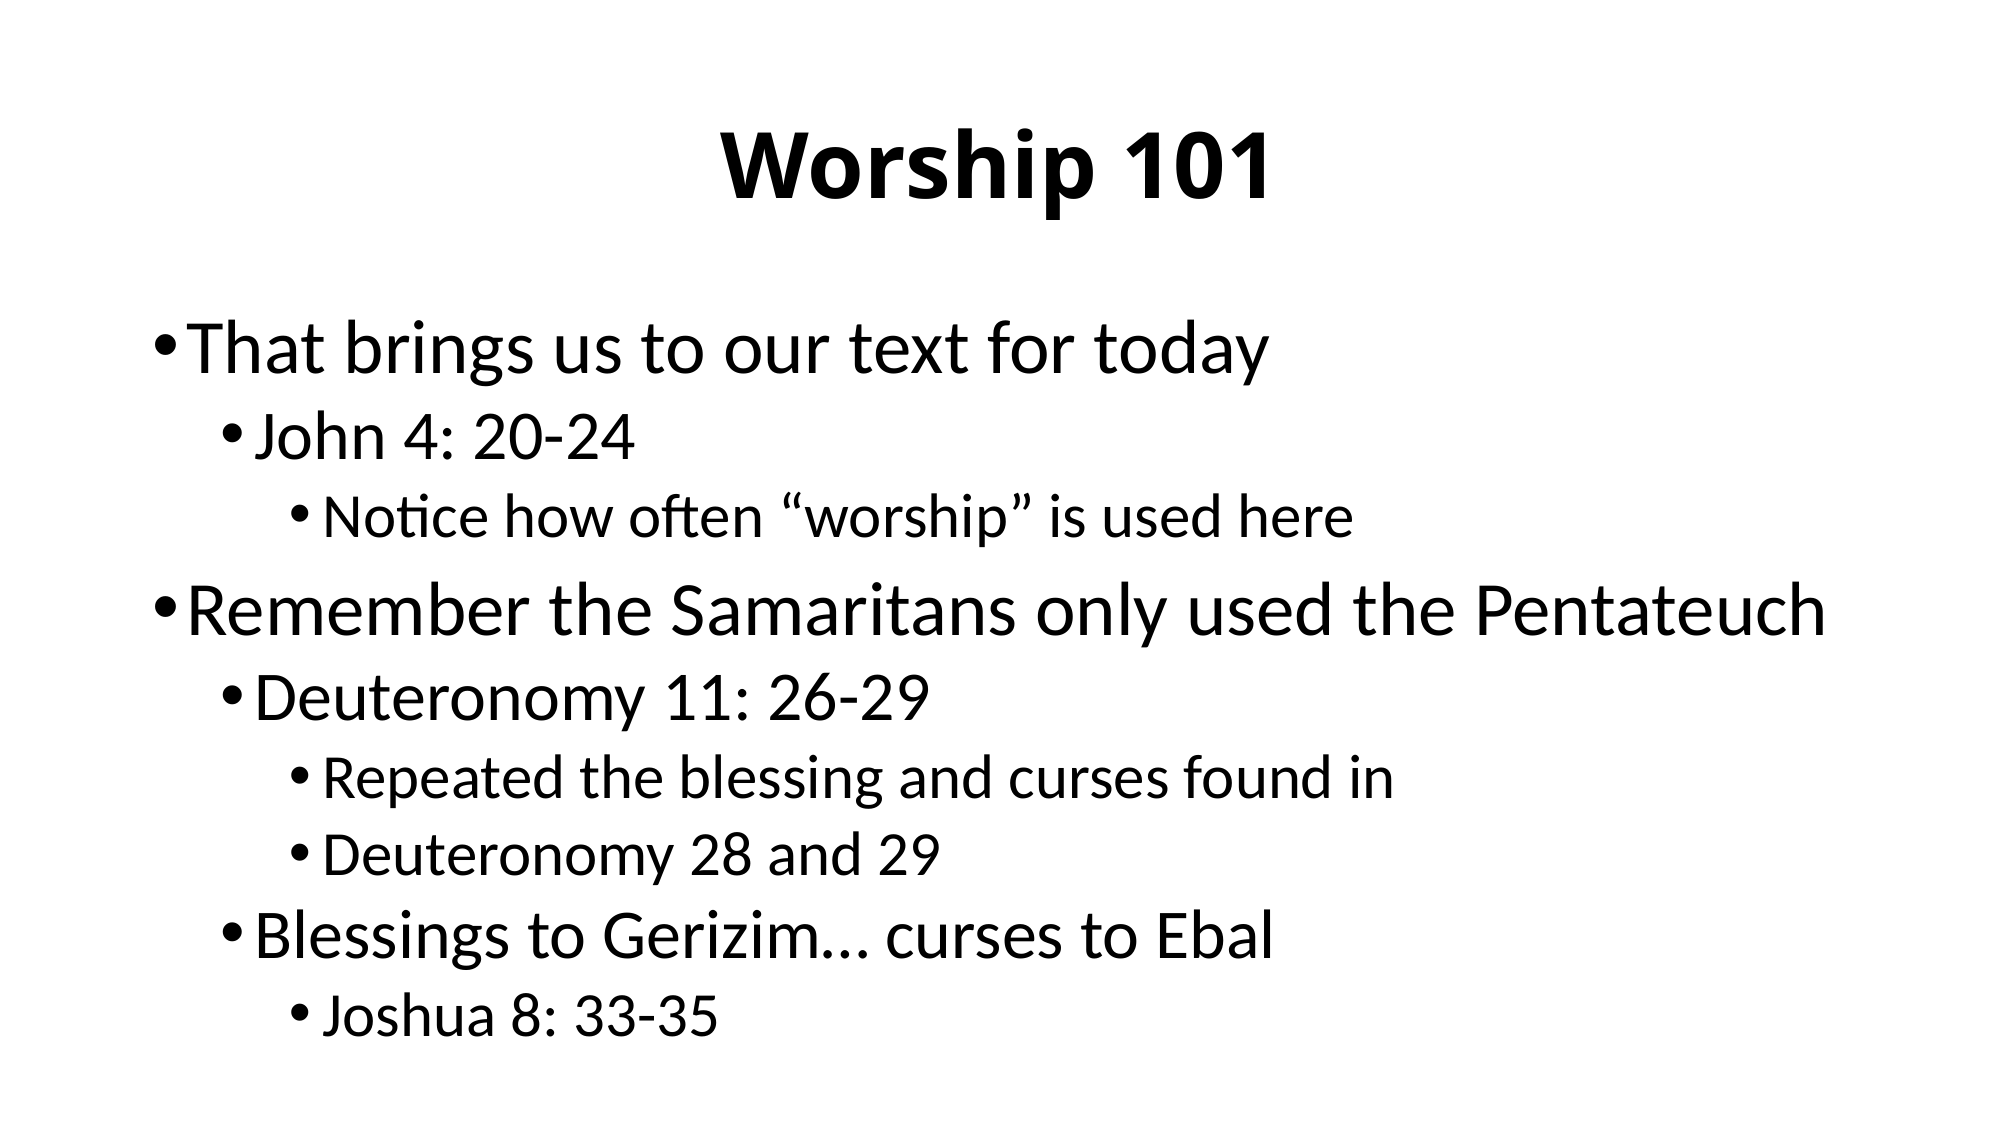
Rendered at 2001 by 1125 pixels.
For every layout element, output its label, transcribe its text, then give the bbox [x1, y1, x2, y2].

title Worship 101 [137, 59, 1863, 278]
list That brings us to our text for today John 4: 20-24 Notice how often “worship” is used here Remember the Samaritans only used the Pentateuch Deuteronomy 11: 26-29 Repeated the blessing and curses found in Deuteronomy 28 and 29 Blessings to Gerizim… curses to Ebal Joshua 8: 33-35 [137, 299, 1863, 1125]
